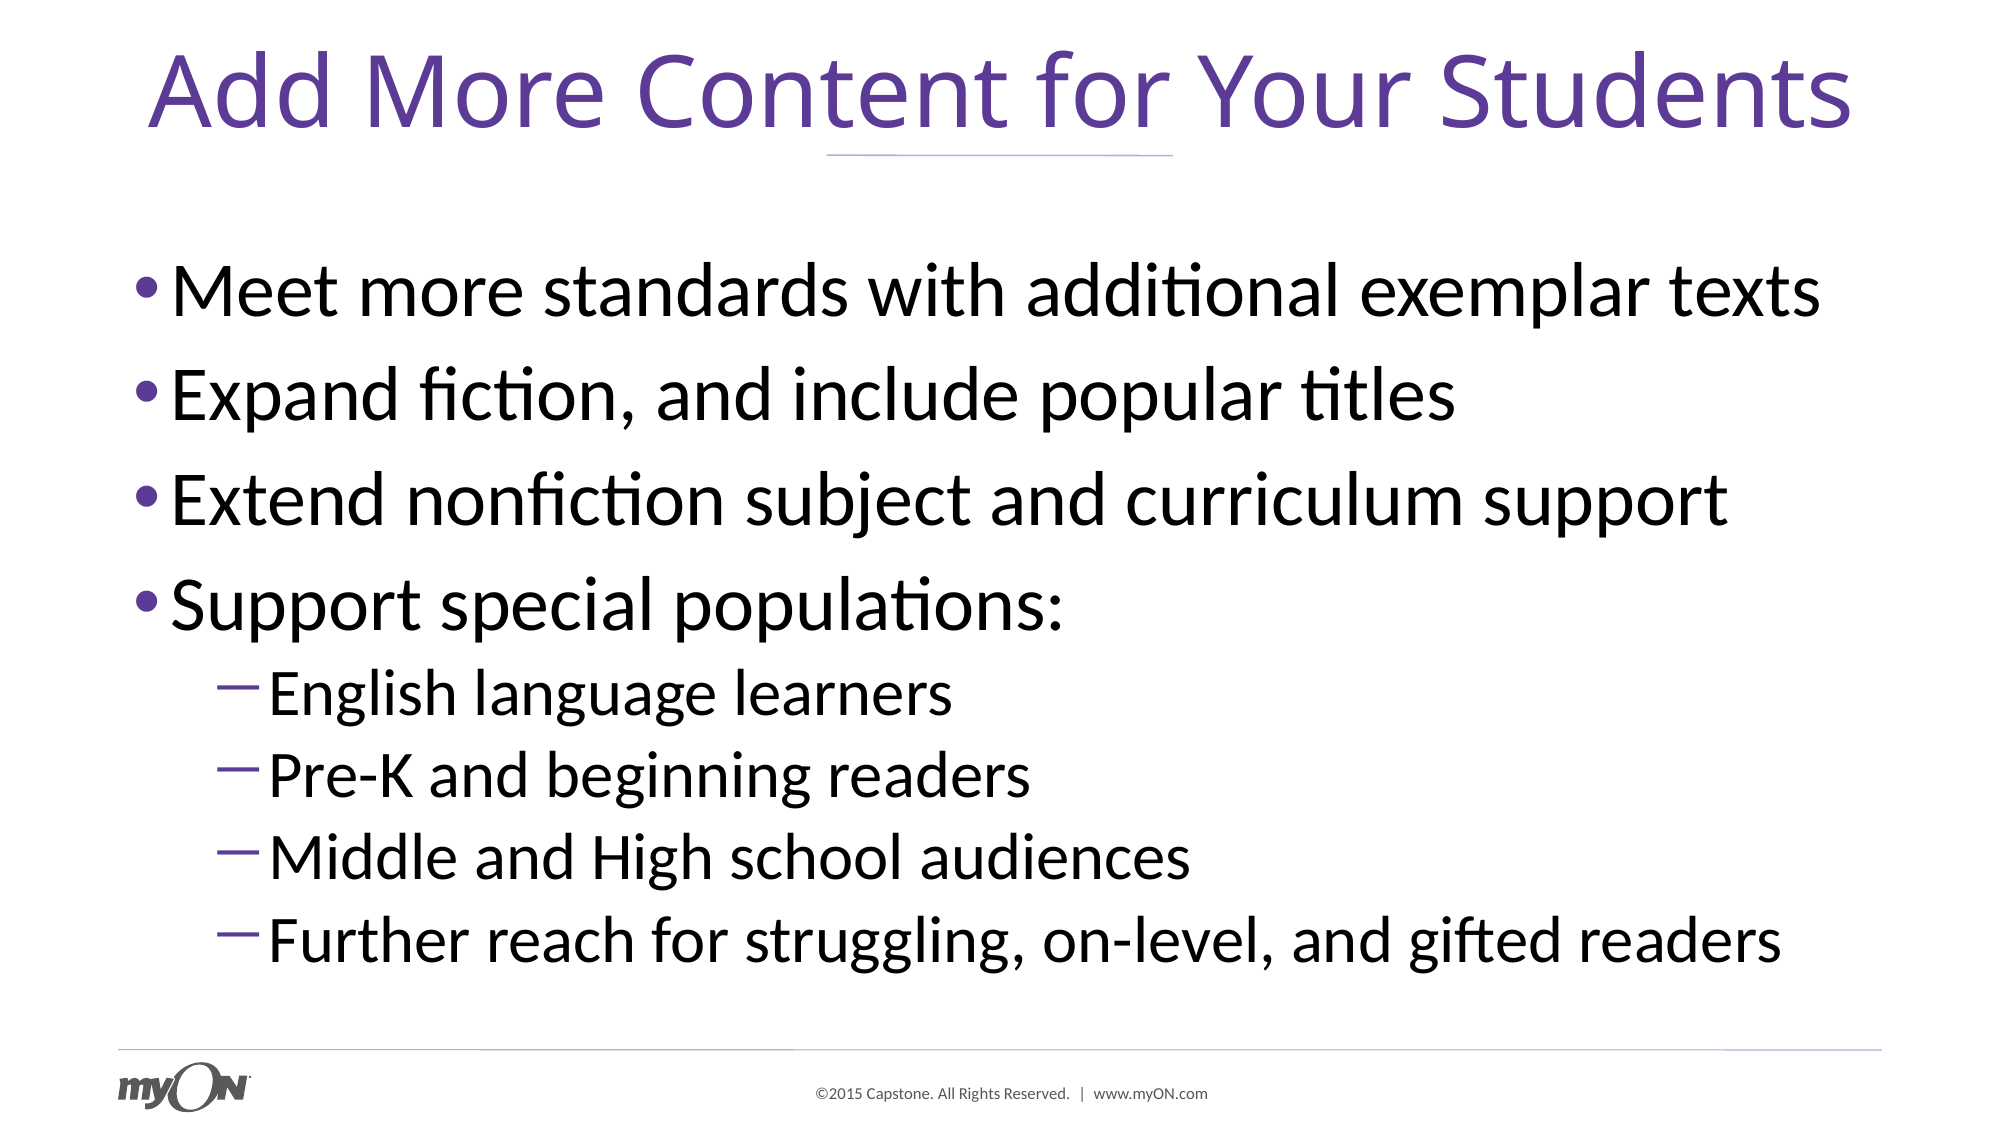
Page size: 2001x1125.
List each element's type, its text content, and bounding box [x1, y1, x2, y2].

title Add More Content for Your Students [49, 36, 1956, 155]
list Meet more standards with additional exemplar texts Expand fiction, and include popular titles Extend nonfiction subject and curriculum support Support special populations: English language learners Pre-K and beginning readers Middle and High school audiences Further reach for struggling, on-level, and gifted readers [118, 241, 1892, 1019]
